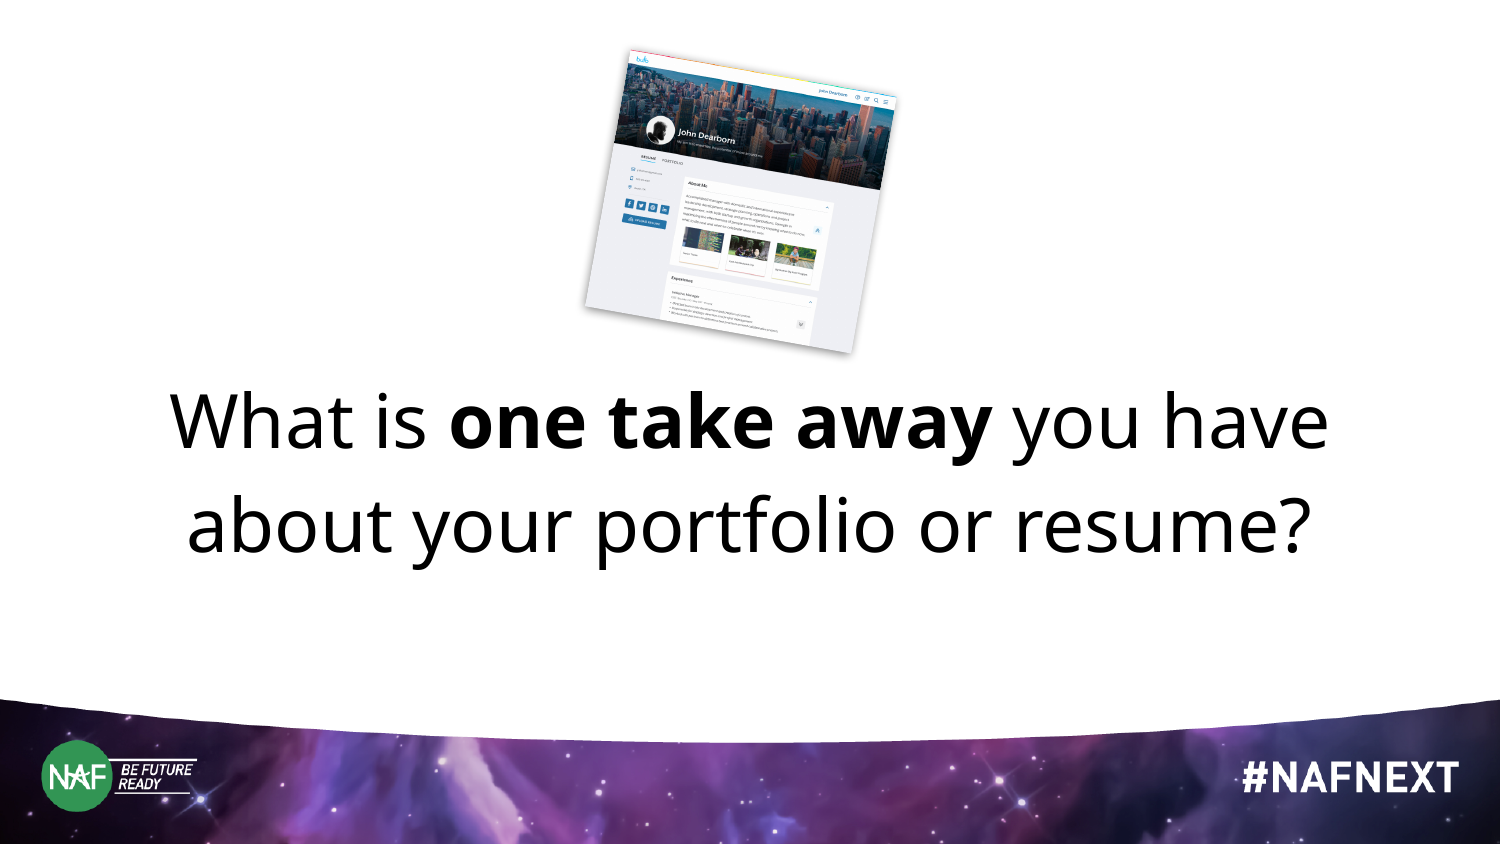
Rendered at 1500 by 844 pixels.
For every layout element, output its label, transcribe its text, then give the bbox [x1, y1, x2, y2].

picture [0, 0, 1500, 844]
list What is one take away you have about your portfolio or resume? [148, 237, 1351, 709]
